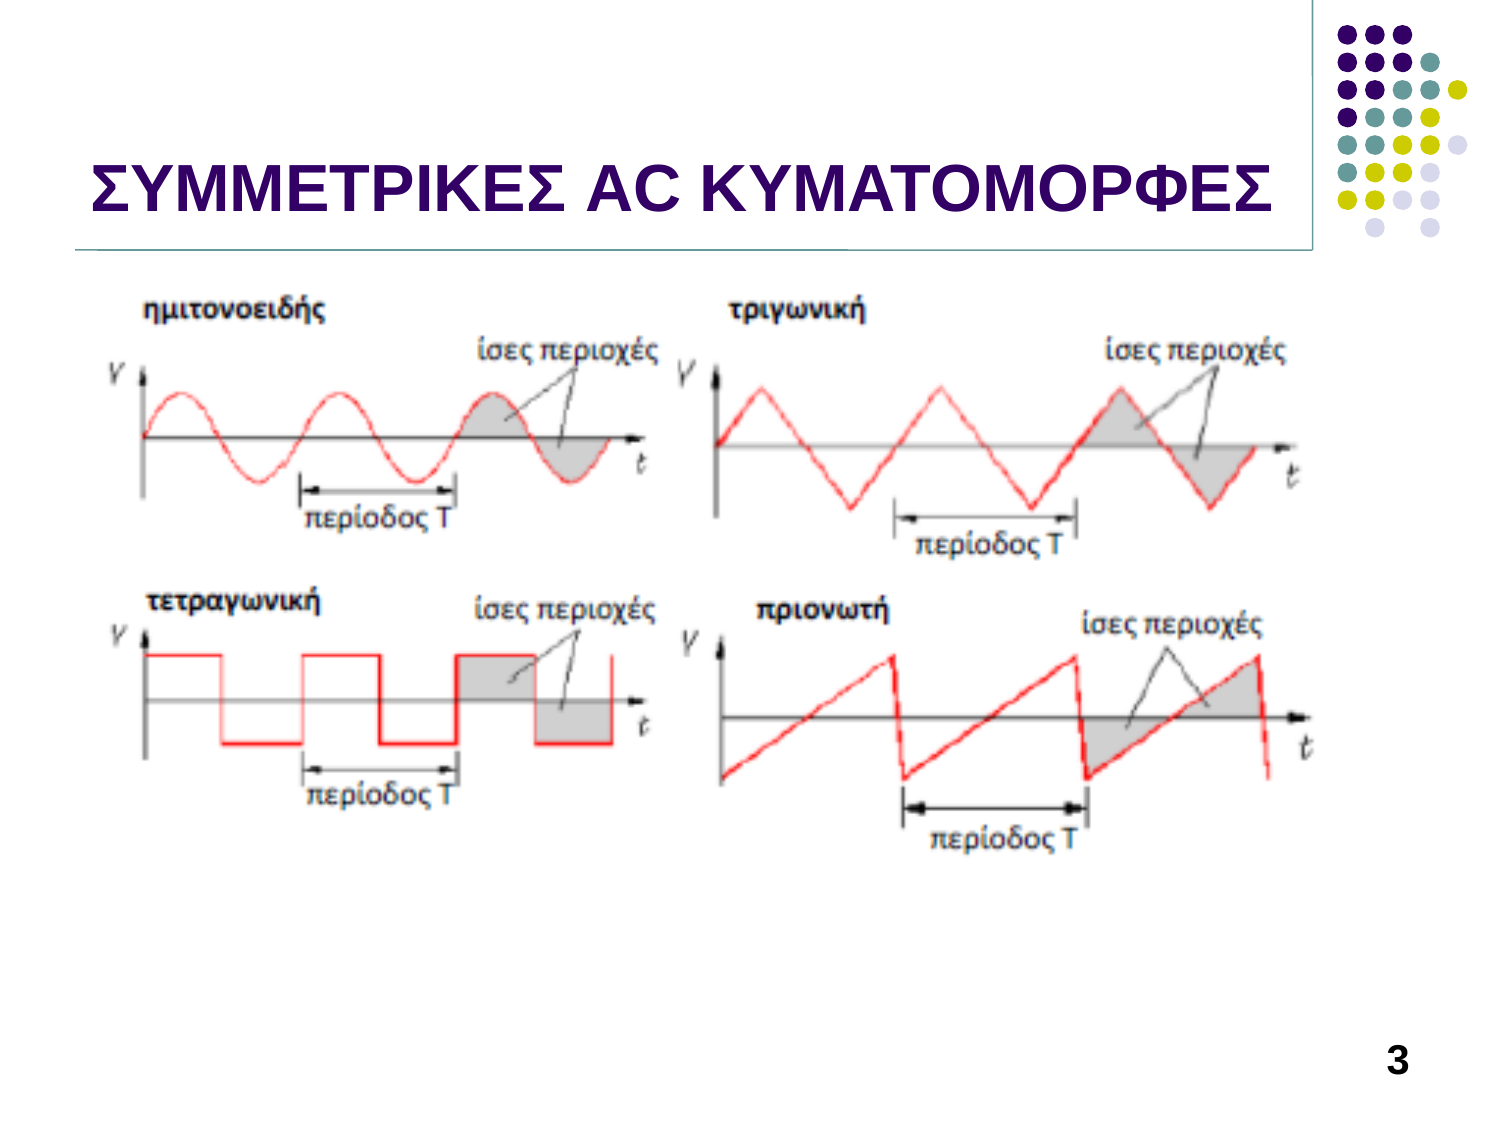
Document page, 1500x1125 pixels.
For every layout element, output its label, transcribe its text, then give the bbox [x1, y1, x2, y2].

slide_number 3 [1074, 1025, 1425, 1100]
picture [76, 278, 1385, 870]
title ΣΥΜΜΕΤΡΙΚΕΣ AC ΚΥΜΑΤΟΜΟΡΦΕΣ [75, 20, 1313, 233]
